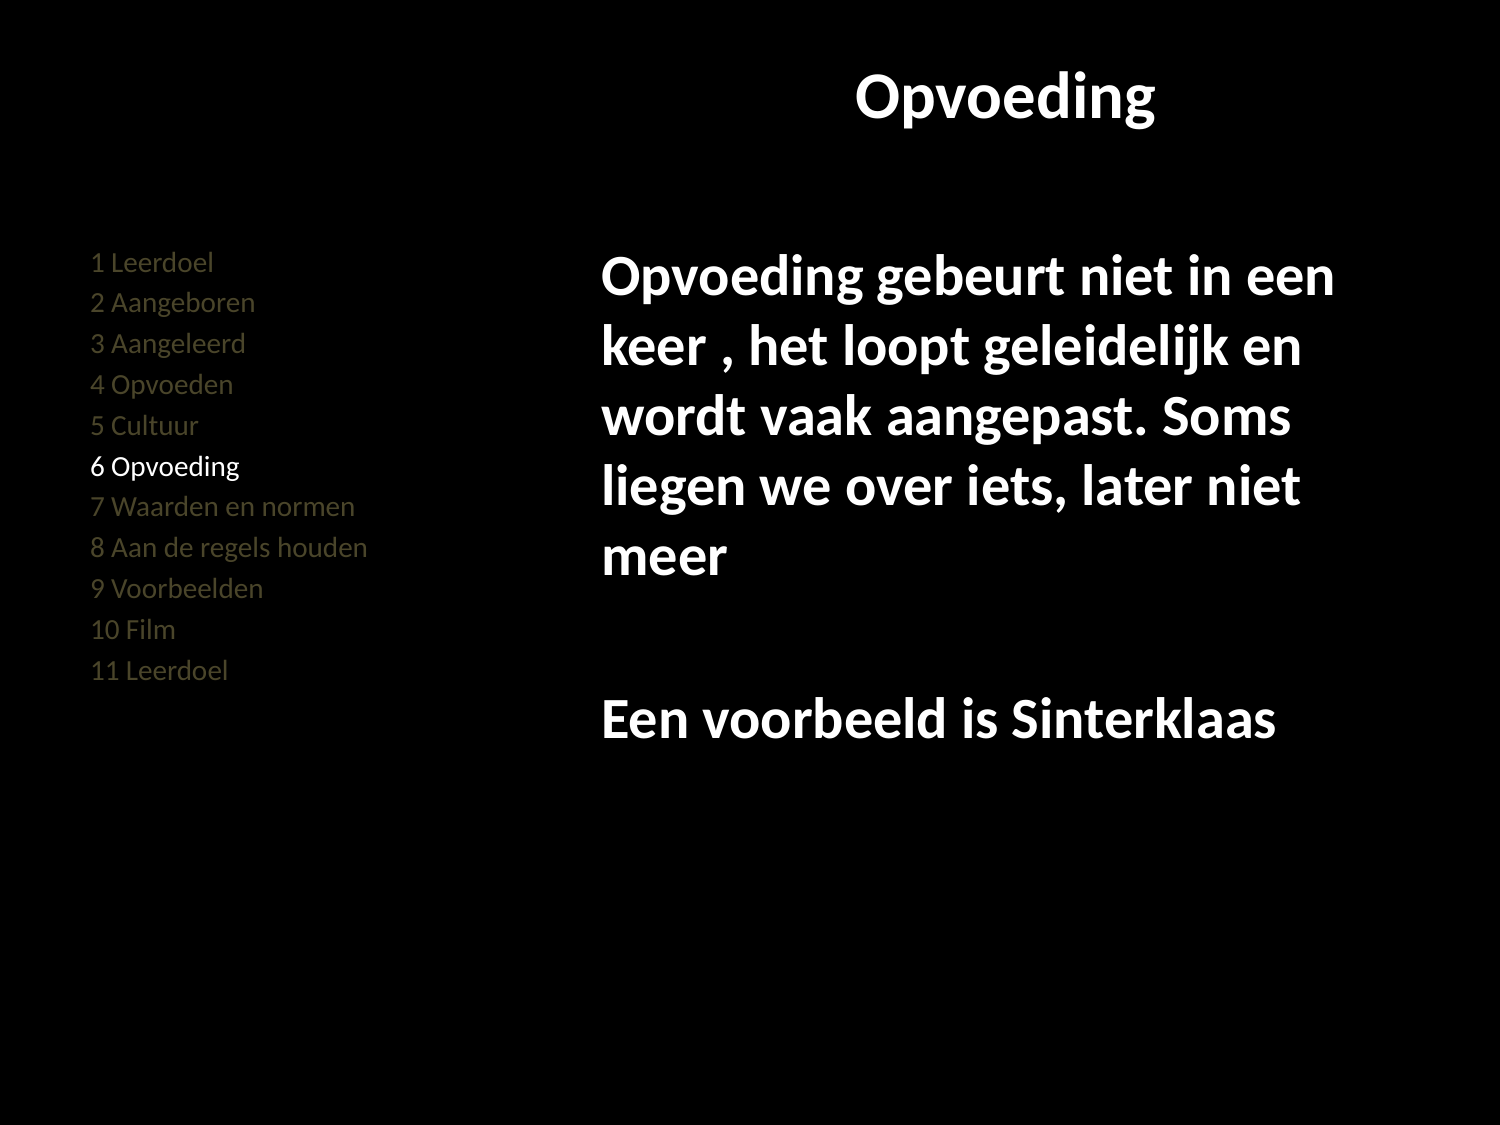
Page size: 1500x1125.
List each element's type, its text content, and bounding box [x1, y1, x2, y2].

list 1 Leerdoel 2 Aangeboren 3 Aangeleerd 4 Opvoeden 5 Cultuur 6 Opvoeding 7 Waarden en normen 8 Aan de regels houden 9 Voorbeelden 10 Film 11 Leerdoel [75, 235, 569, 1005]
list Opvoeding Opvoeding gebeurt niet in een keer , het loopt geleidelijk en wordt vaak aangepast. Soms liegen we over iets, later niet meer Een voorbeeld is Sinterklaas [586, 44, 1425, 1005]
